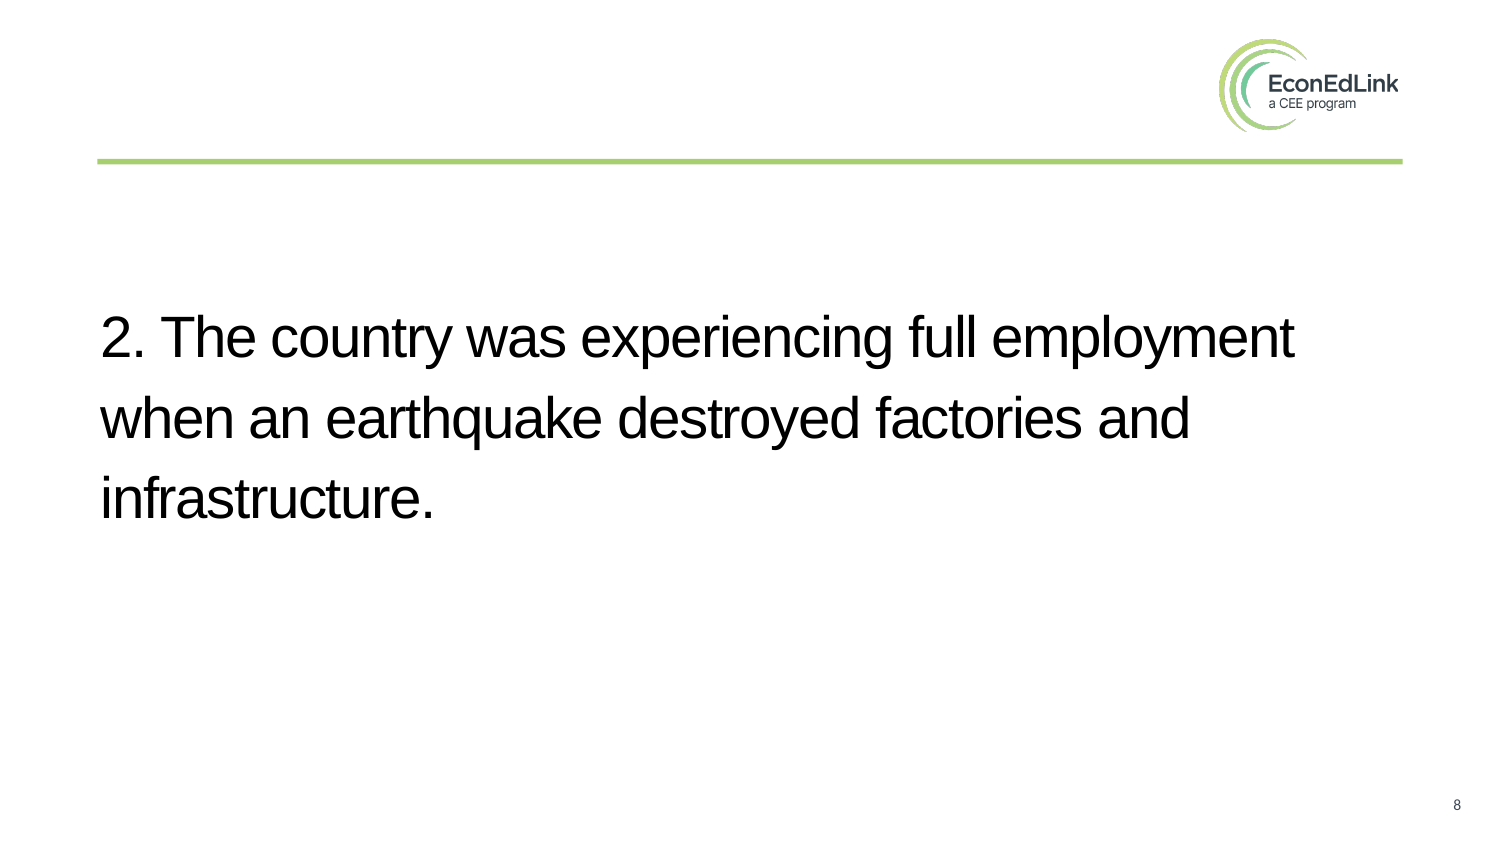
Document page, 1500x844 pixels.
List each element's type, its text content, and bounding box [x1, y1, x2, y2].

slide_number 8 [1059, 782, 1477, 827]
list 2. The country was experiencing full employment when an earthquake destroyed factories and infrastructure. [85, 281, 1419, 696]
